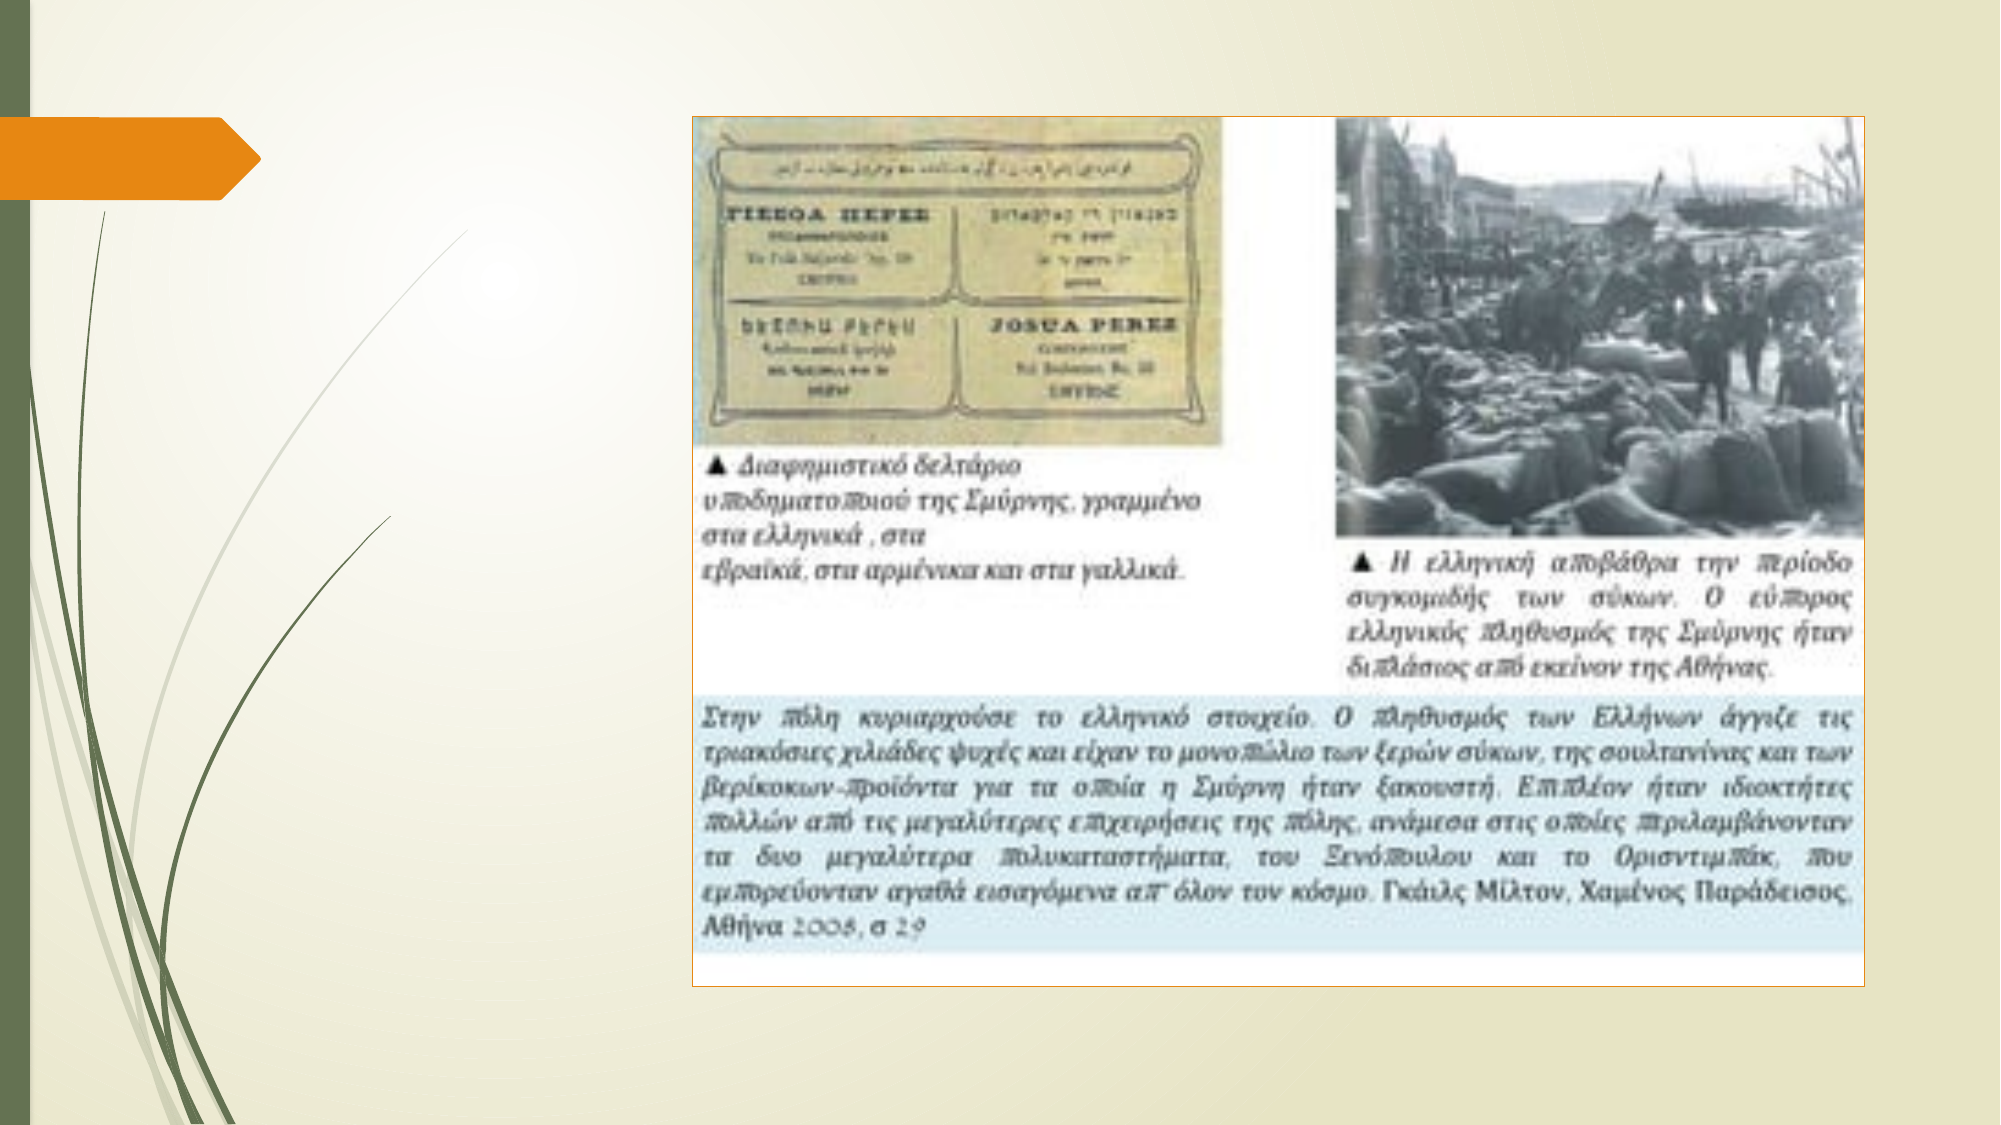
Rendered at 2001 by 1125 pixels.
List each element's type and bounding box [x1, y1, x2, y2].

picture [691, 116, 1866, 987]
